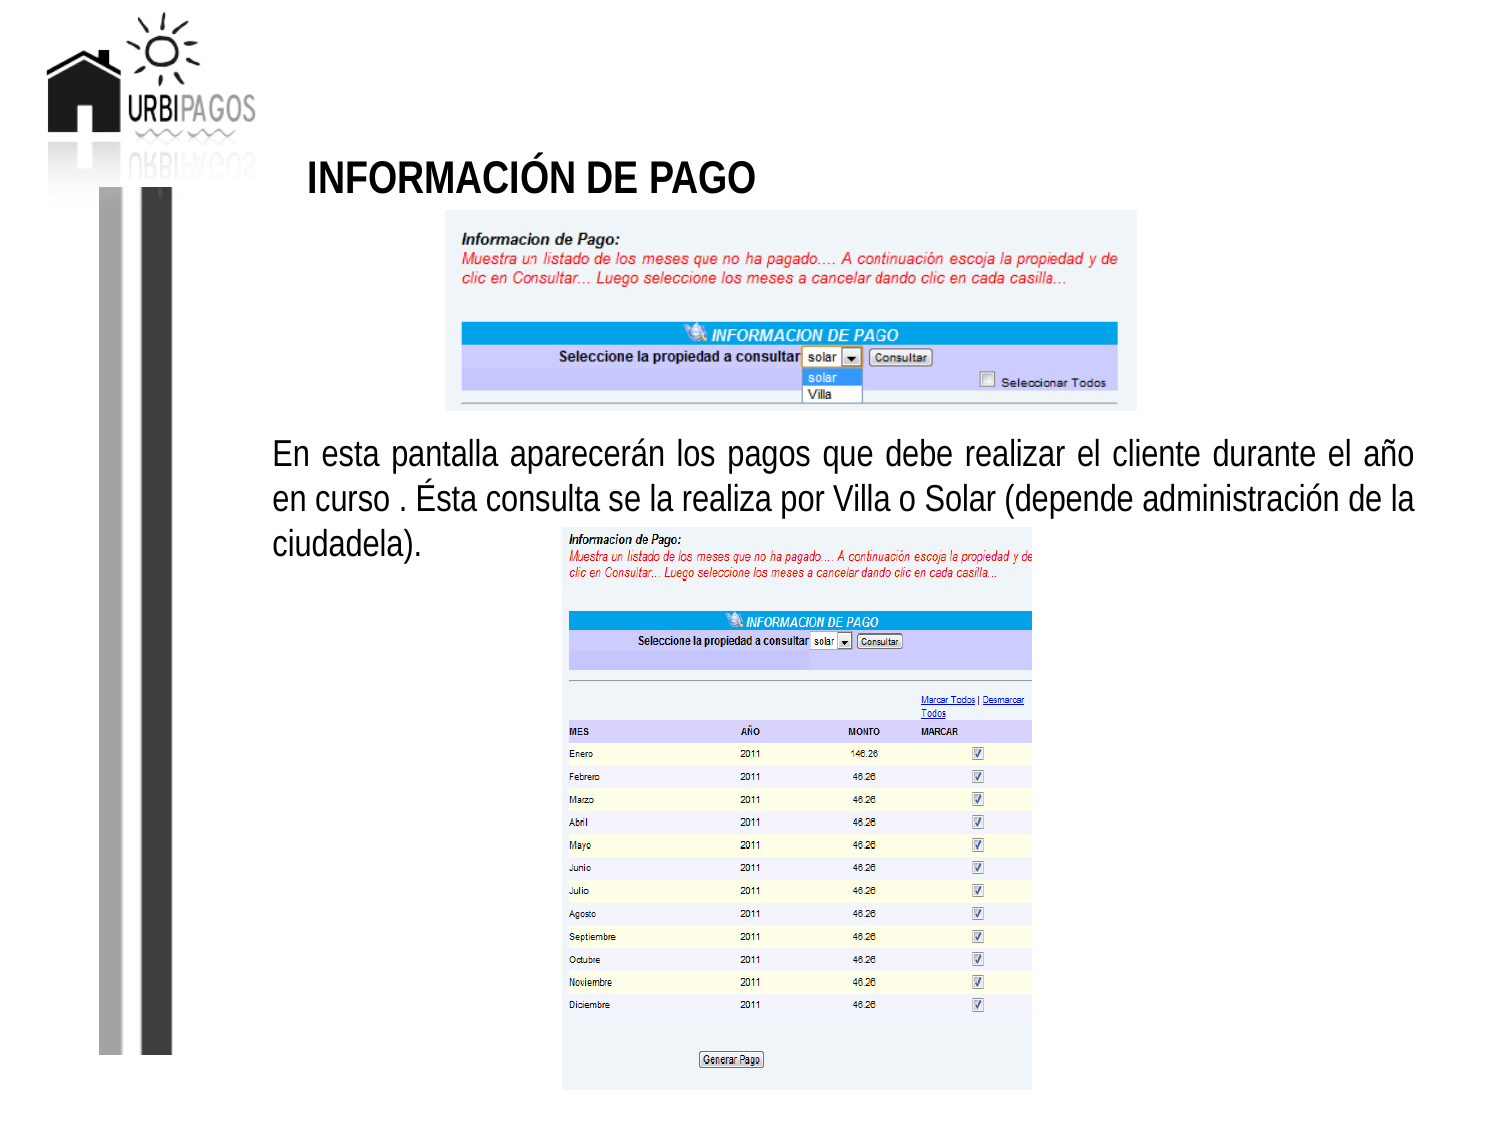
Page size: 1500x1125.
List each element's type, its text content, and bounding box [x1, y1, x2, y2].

picture [445, 210, 1137, 411]
picture [727, 614, 742, 626]
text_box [34, 0, 272, 1055]
text_box INFORMACIÓN DE PAGO [292, 140, 844, 211]
text_box En esta pantalla aparecerán los pagos que debe realizar el cliente durante el año en curso . Ésta consulta se la realiza por Villa o Solar (depende administración de la ciudadela). [276, 421, 1430, 572]
picture [562, 527, 1032, 1091]
